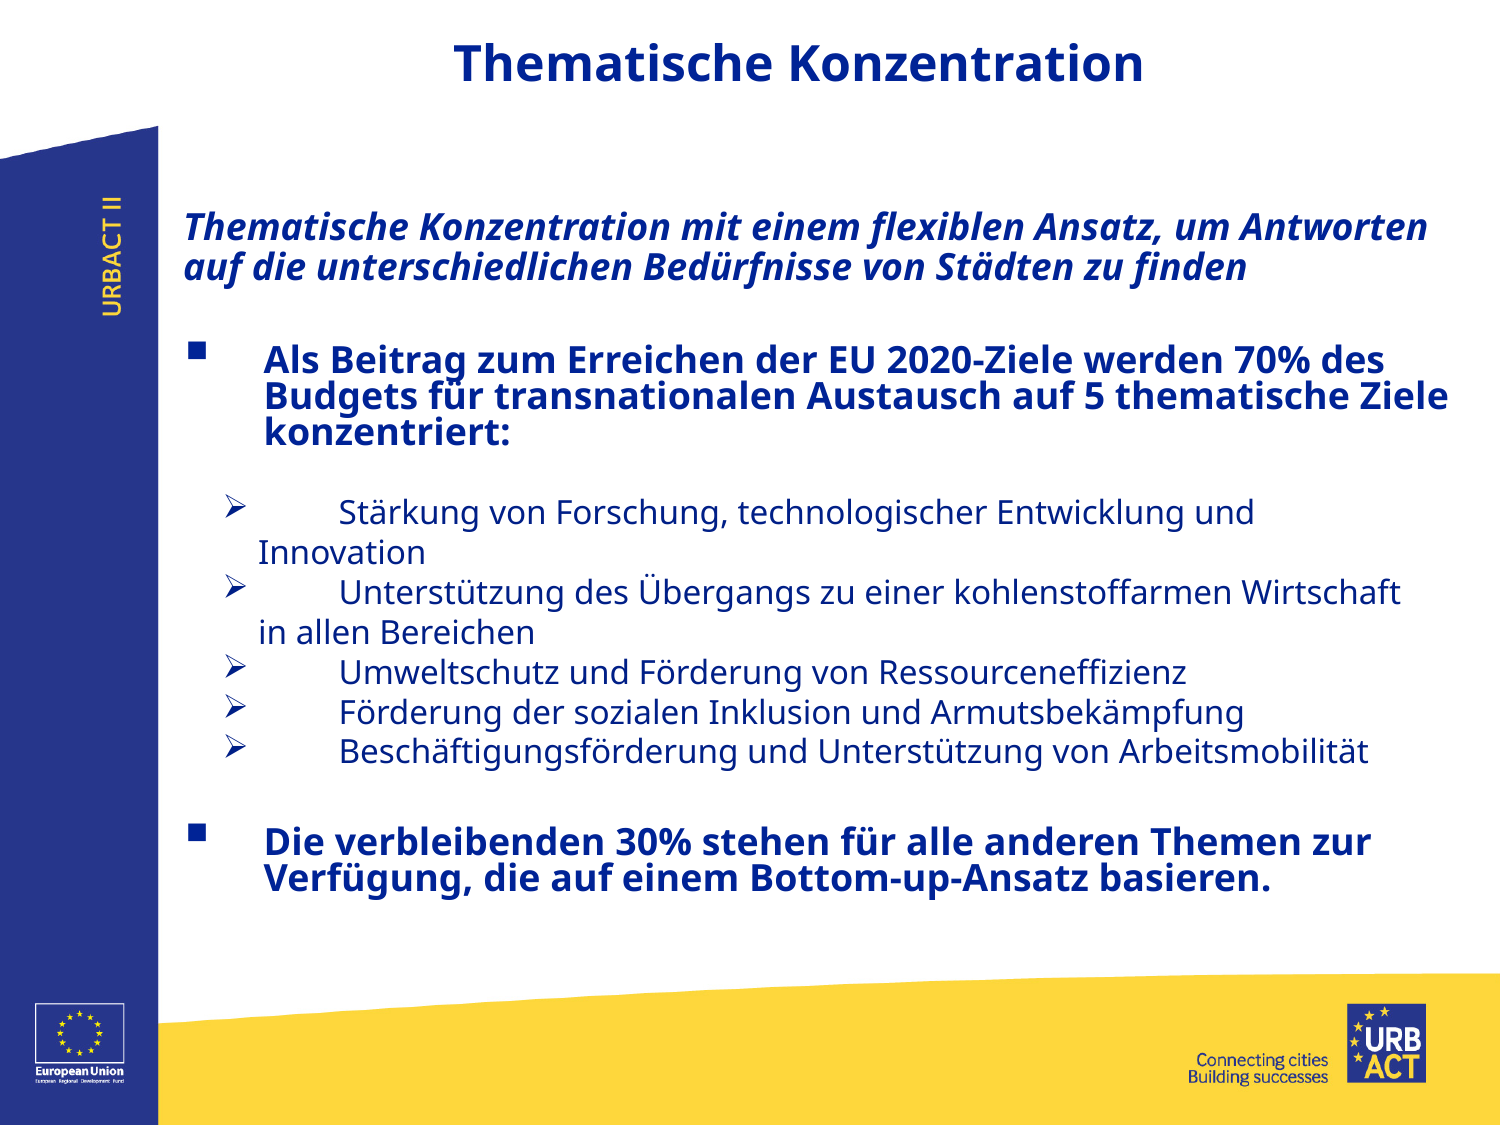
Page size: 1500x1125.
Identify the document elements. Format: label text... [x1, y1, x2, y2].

text_box Thematische Konzentration mit einem flexiblen Ansatz, um Antworten auf die unterschiedlichen Bedürfnisse von Städten zu finden Als Beitrag zum Erreichen der EU 2020-Ziele werden 70% des Budgets für transnationalen Austausch auf 5 thematische Ziele konzentriert: Stärkung von Forschung, technologischer Entwicklung und Innovation Unterstützung des Übergangs zu einer kohlenstoffarmen Wirtschaft in allen Bereichen Umweltschutz und Förderung von Ressourceneffizienz Förderung der sozialen Inklusion und Armutsbekämpfung Beschäftigungsförderung und Unterstützung von Arbeitsmobilität Die verbleibenden 30% stehen für alle anderen Themen zur Verfügung, die auf einem Bottom-up-Ansatz basieren. [183, 207, 1471, 986]
picture [0, 0, 1500, 1125]
text_box Thematische Konzentration [112, 30, 1500, 188]
text_box [265, 297, 1500, 1025]
